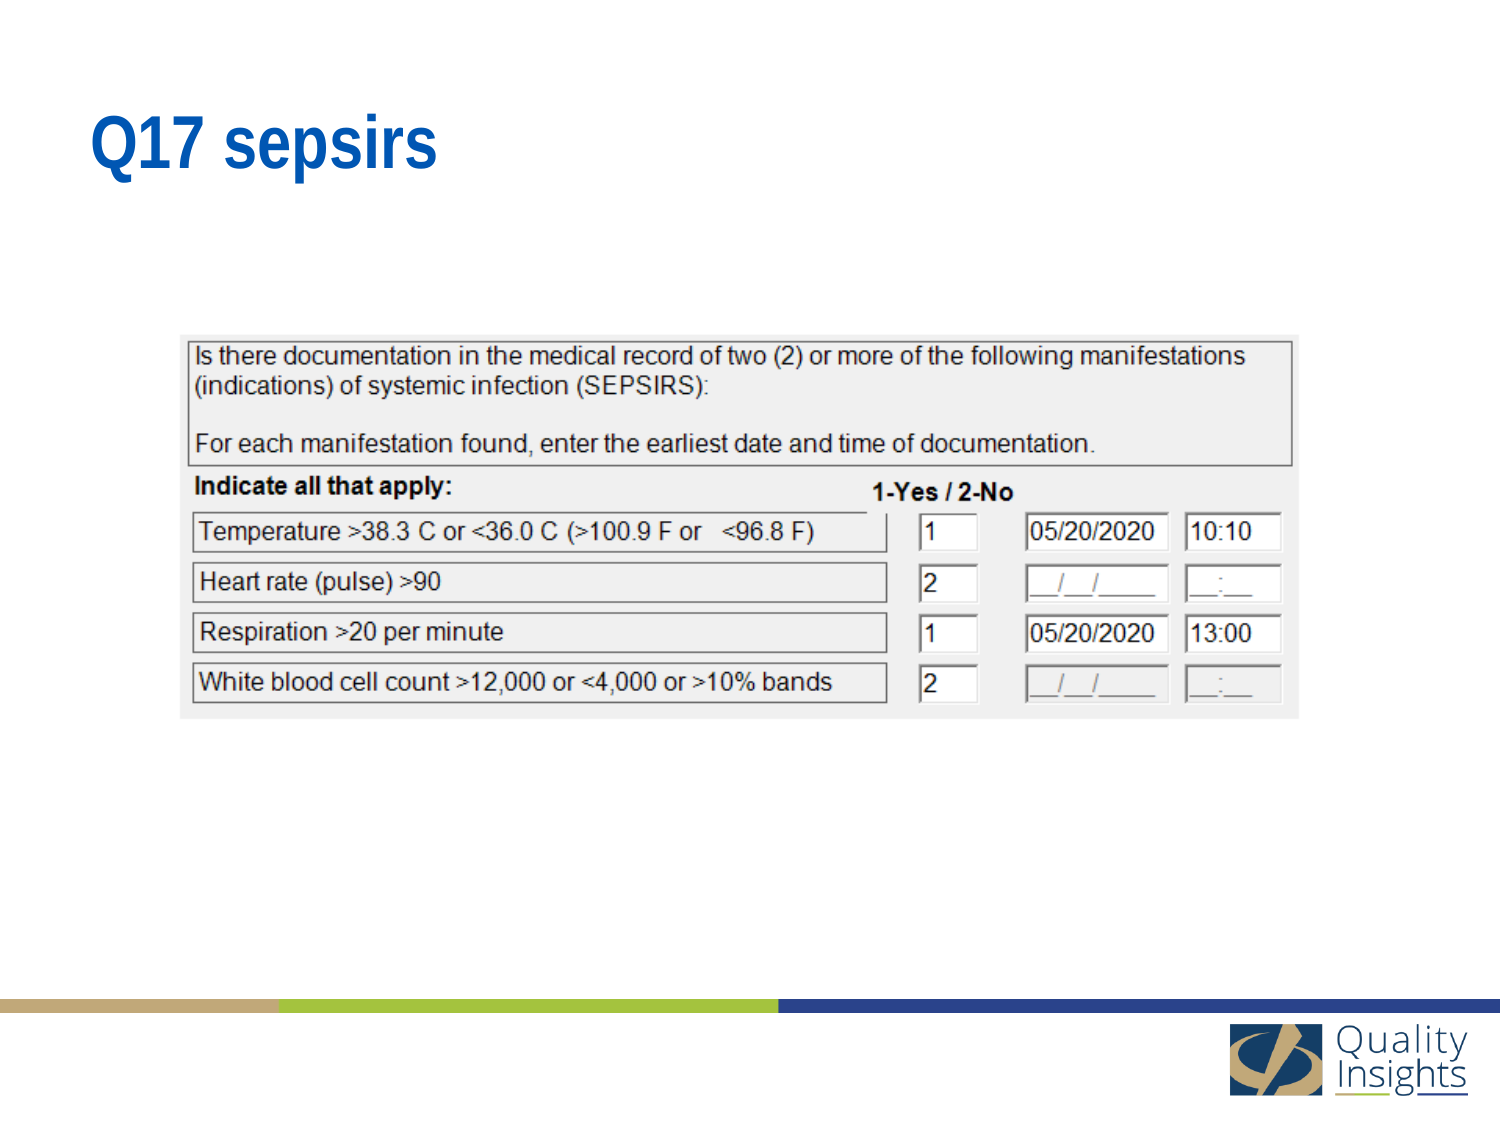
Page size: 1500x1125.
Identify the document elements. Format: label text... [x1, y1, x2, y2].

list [174, 324, 1318, 727]
picture [0, 999, 1500, 1113]
title Q17 sepsirs [75, 45, 1425, 233]
